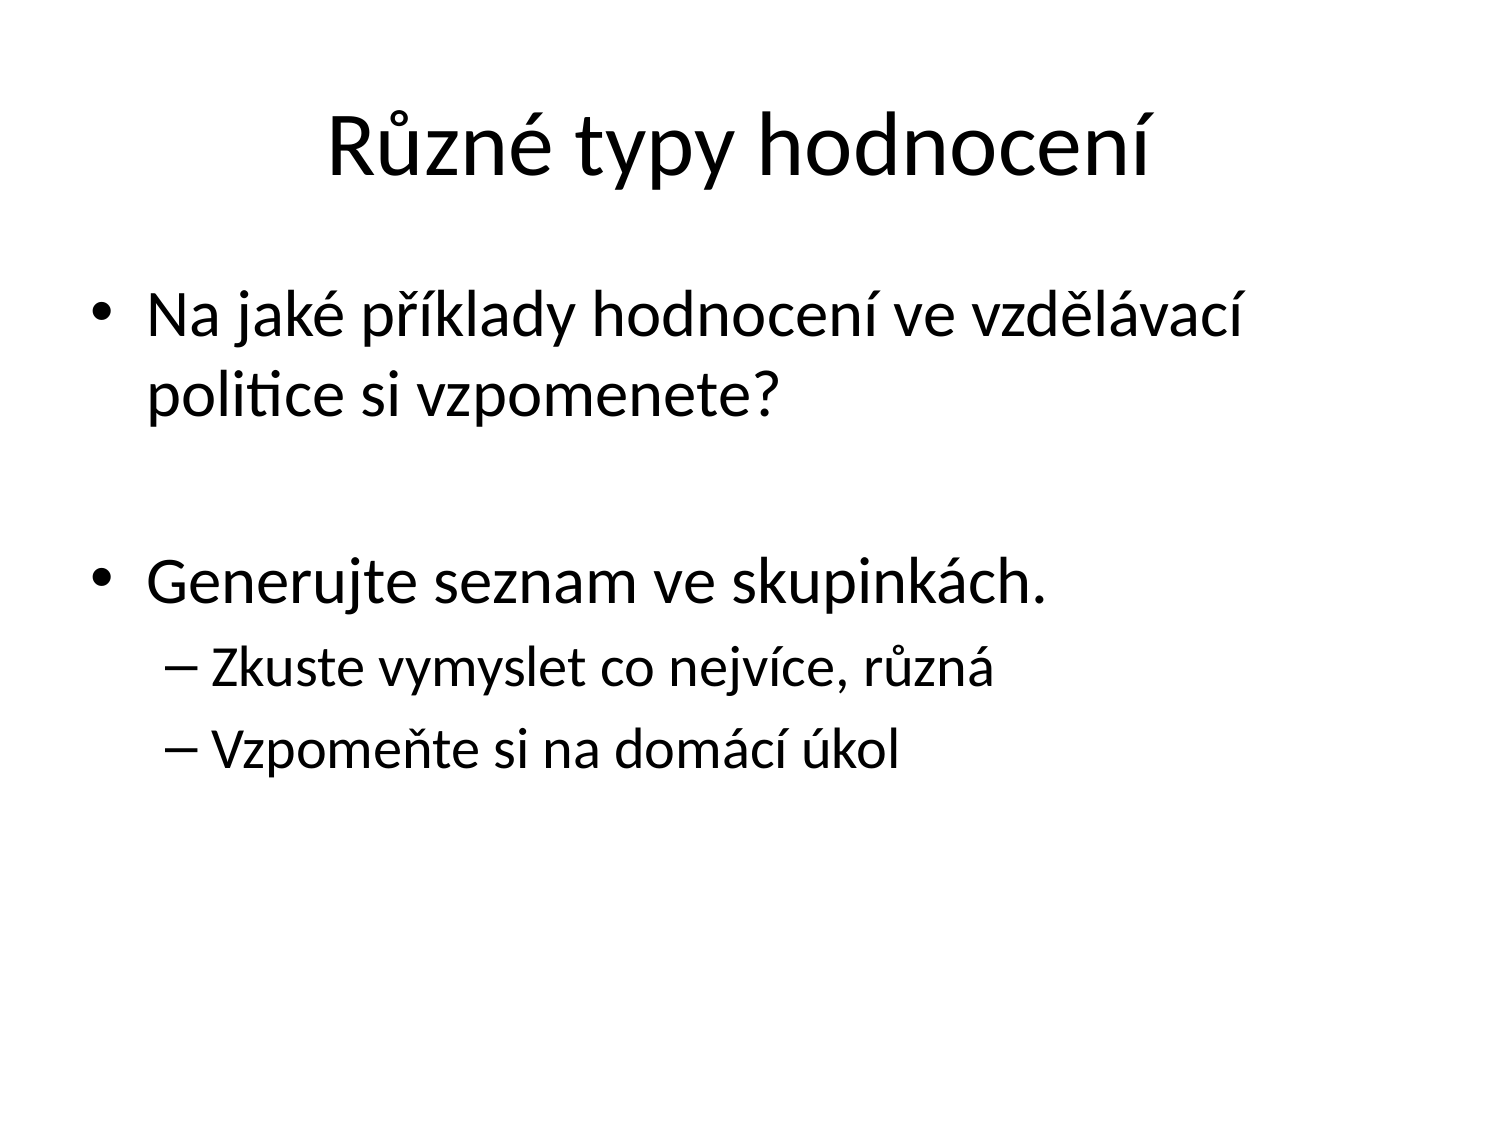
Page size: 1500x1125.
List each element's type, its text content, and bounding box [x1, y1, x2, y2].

title Různé typy hodnocení [75, 45, 1425, 233]
list Na jaké příklady hodnocení ve vzdělávací politice si vzpomenete? Generujte seznam ve skupinkách. Zkuste vymyslet co nejvíce, různá Vzpomeňte si na domácí úkol [75, 262, 1425, 1005]
